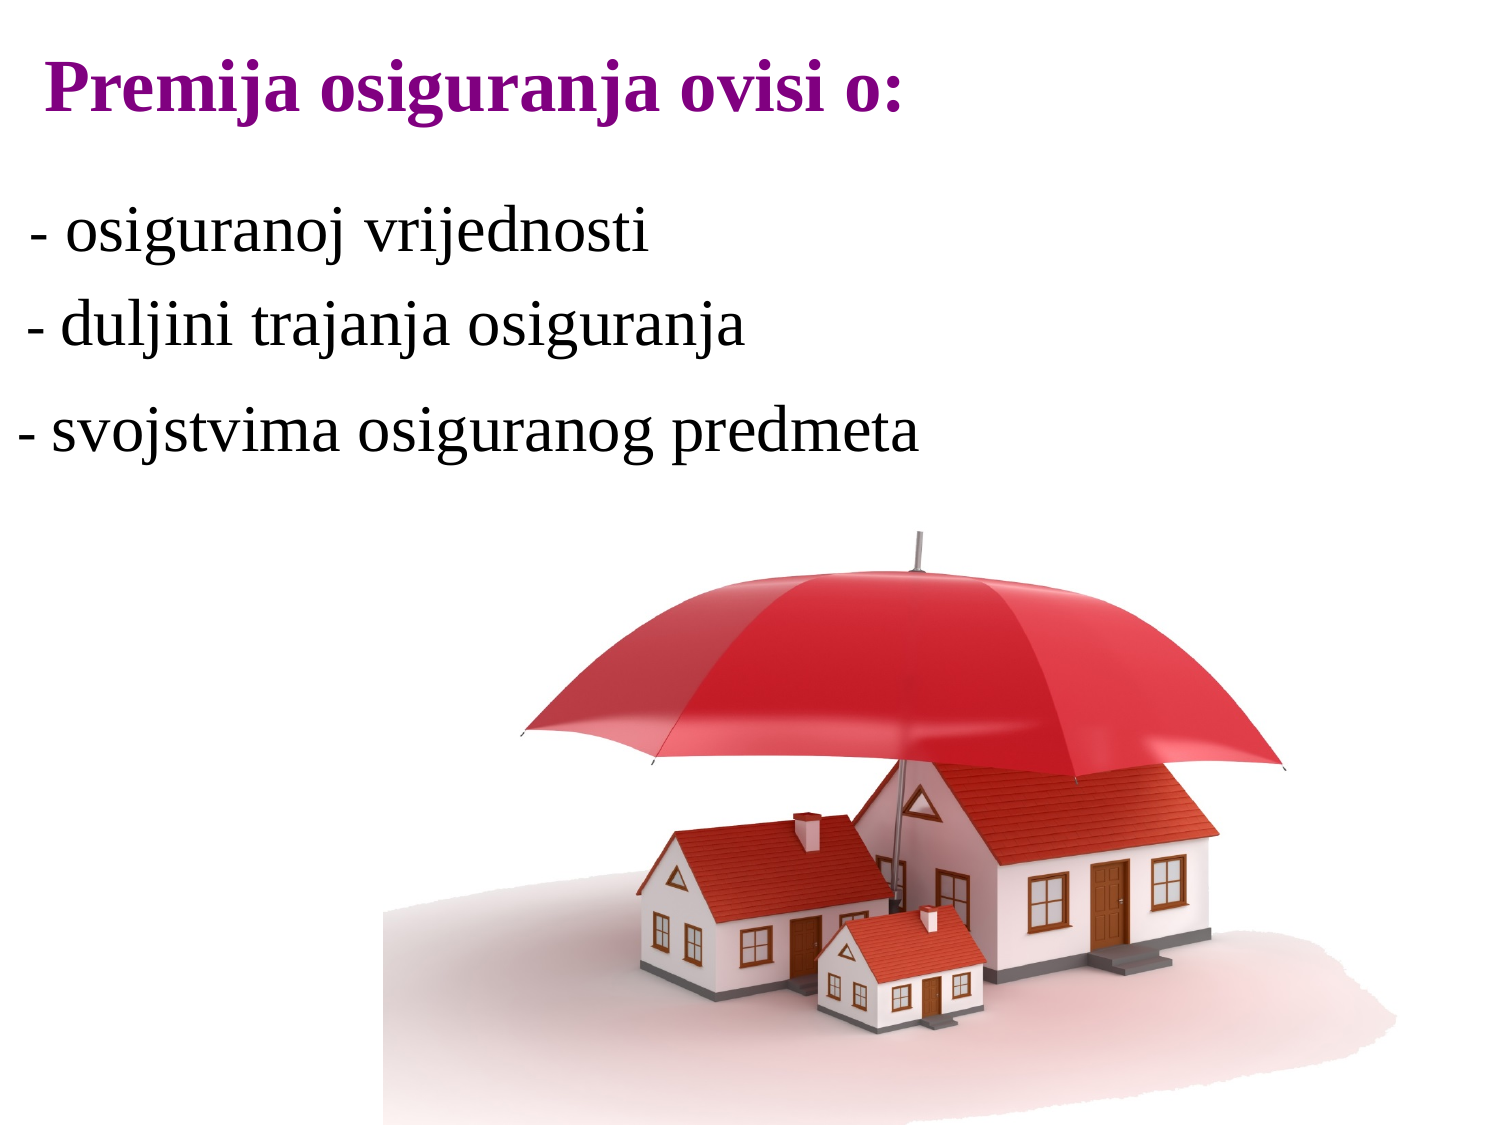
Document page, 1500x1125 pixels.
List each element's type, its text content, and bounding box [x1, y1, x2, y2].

text_box - svojstvima osiguranog predmeta [3, 377, 1123, 473]
text_box Premija osiguranja ovisi o: [29, 29, 957, 118]
text_box - osiguranoj vrijednosti [0, 177, 1441, 284]
text_box - duljini trajanja osiguranja [11, 271, 1131, 367]
picture [383, 500, 1500, 1125]
